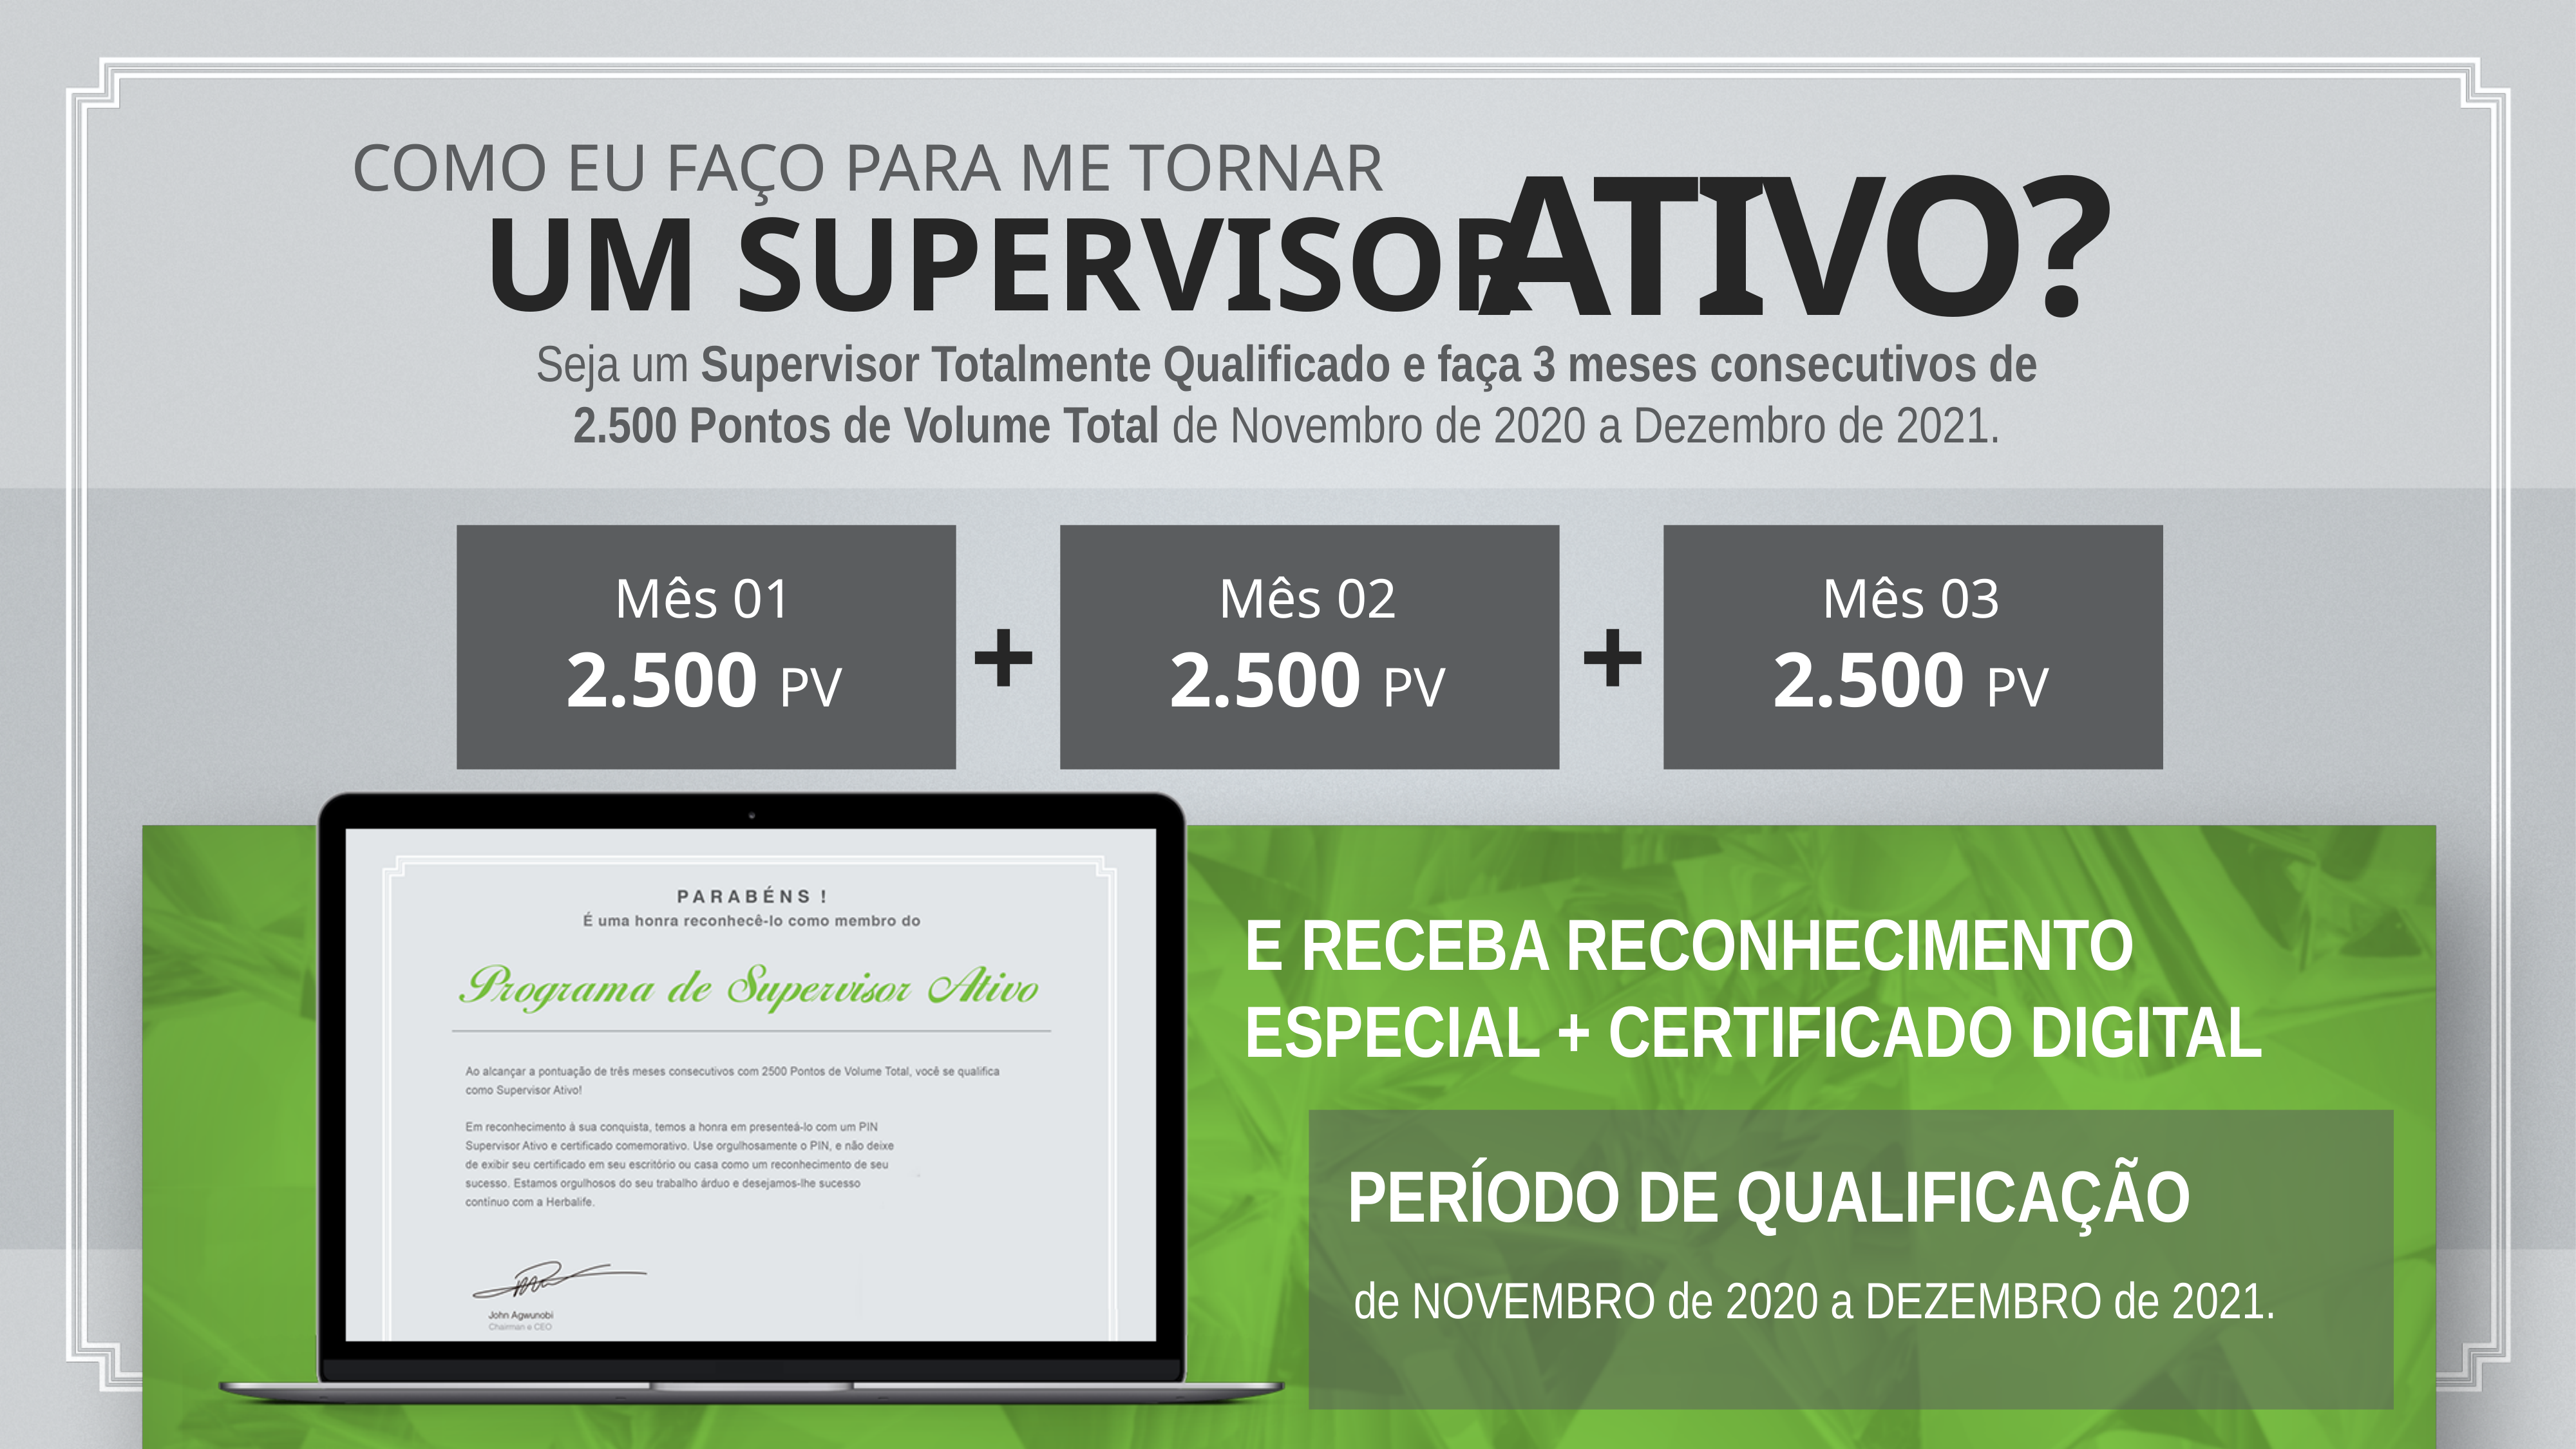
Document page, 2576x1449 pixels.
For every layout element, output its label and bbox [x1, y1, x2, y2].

text_box [948, 525, 1558, 676]
text_box [0, 676, 2576, 1449]
picture [0, 0, 2576, 676]
text_box [325, 126, 2240, 366]
text_box [457, 525, 948, 676]
text_box [1558, 525, 2163, 676]
